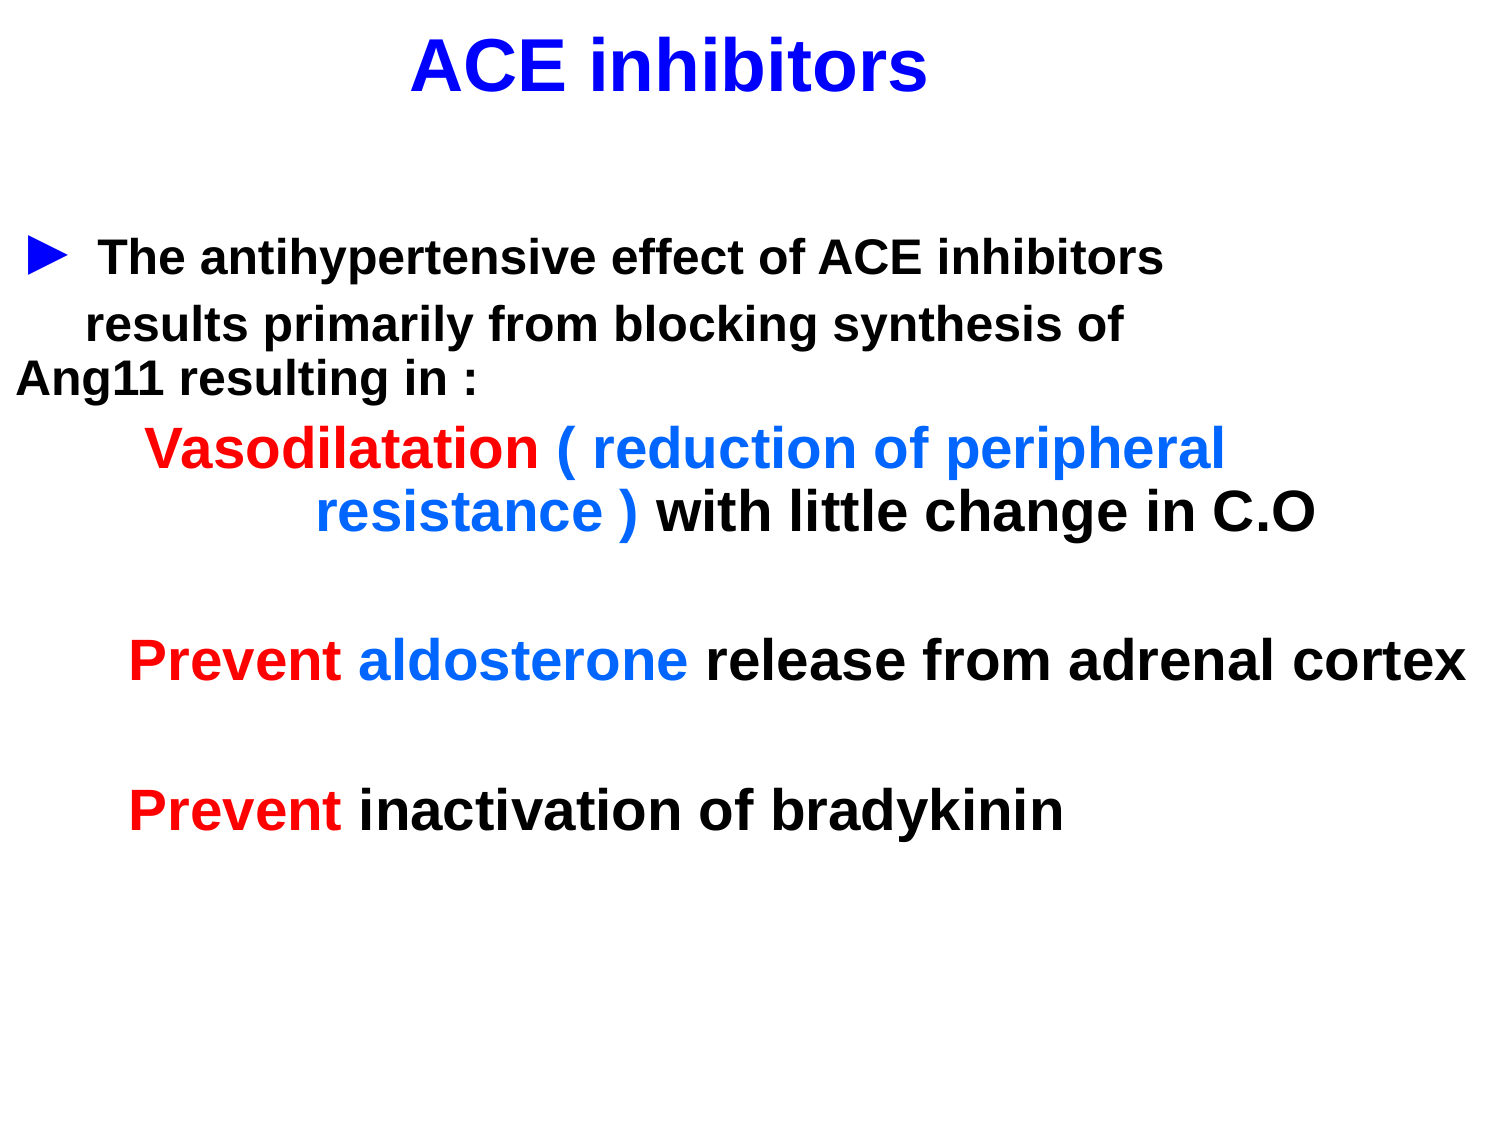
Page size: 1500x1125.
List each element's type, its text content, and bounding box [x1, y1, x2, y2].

subtitle ACE inhibitors ► The antihypertensive effect of ACE inhibitors results primarily from blocking synthesis of Ang11 resulting in : Vasodilatation ( reduction of peripheral resistance ) with little change in C.O Prevent aldosterone release from adrenal cortex Prevent inactivation of bradykinin [0, 18, 1500, 1125]
